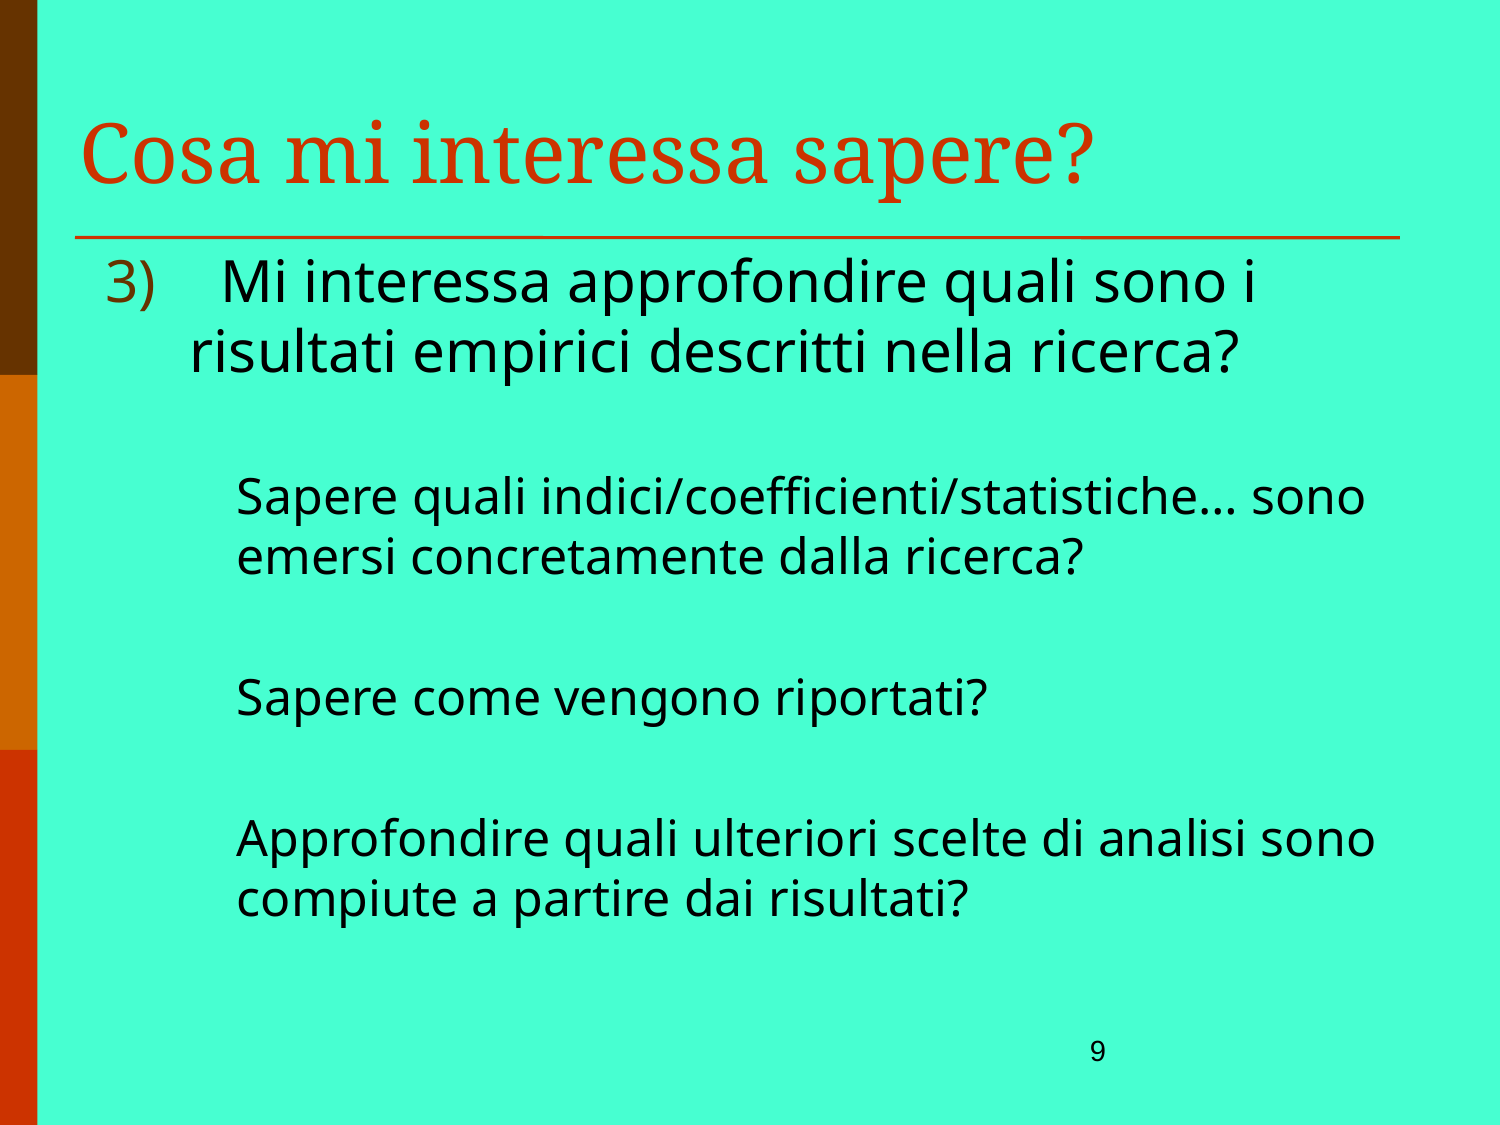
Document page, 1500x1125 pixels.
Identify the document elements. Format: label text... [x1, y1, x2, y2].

title Cosa mi interessa sapere? [64, 90, 1415, 209]
slide_number 9 [1074, 1042, 1425, 1100]
list Mi interessa approfondire quali sono i risultati empirici descritti nella ricerca? Sapere quali indici/coefficienti/statistiche… sono emersi concretamente dalla ricerca? Sapere come vengono riportati? Approfondire quali ulteriori scelte di analisi sono compiute a partire dai risultati? [90, 236, 1441, 1042]
